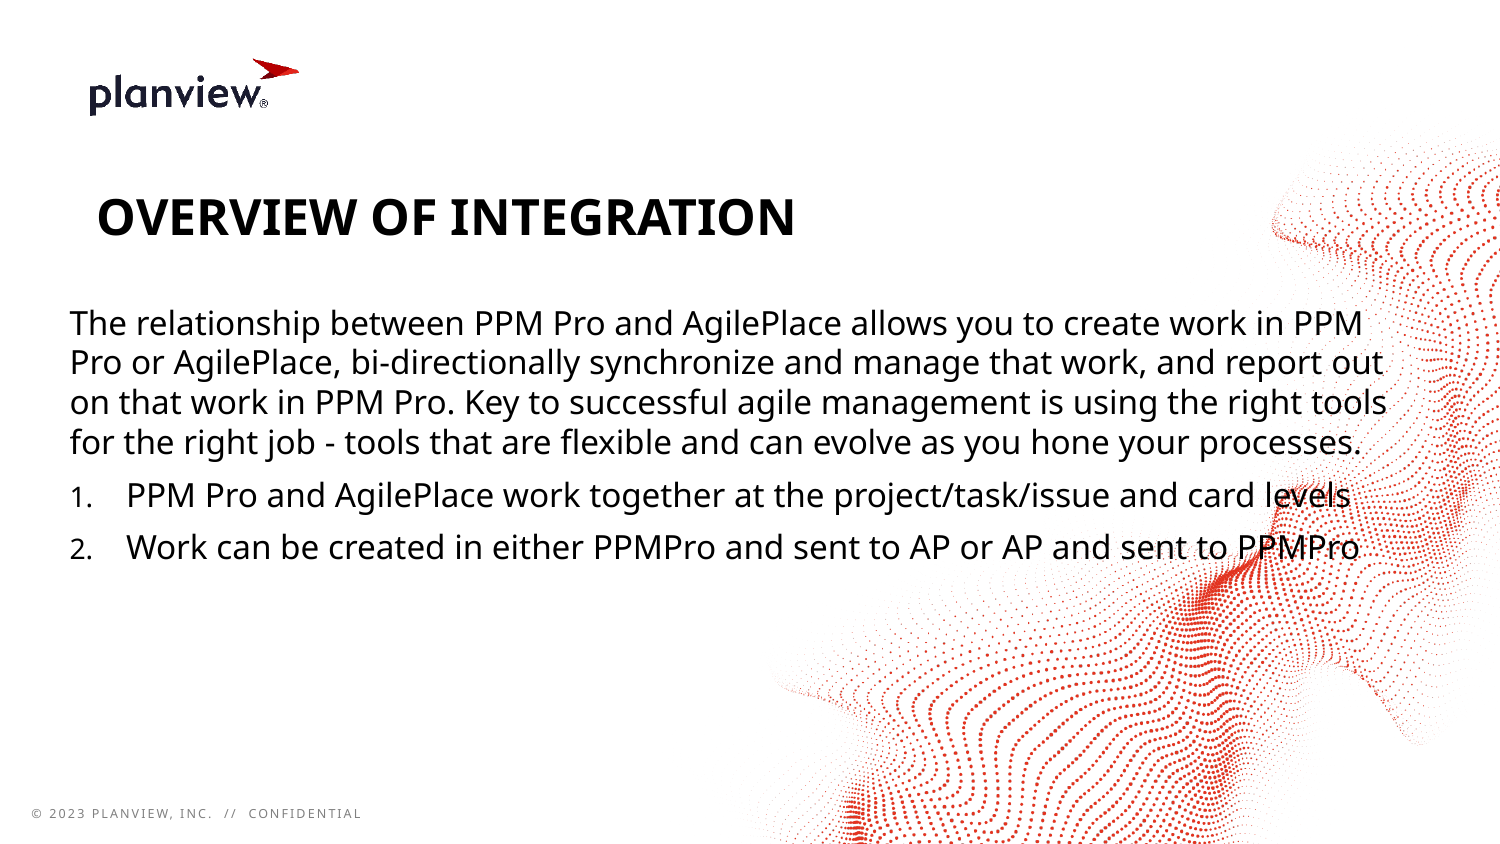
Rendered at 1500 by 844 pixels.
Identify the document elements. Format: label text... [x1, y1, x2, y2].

subtitle The relationship between PPM Pro and AgilePlace allows you to create work in PPM Pro or AgilePlace, bi-directionally synchronize and manage that work, and report out on that work in PPM Pro. Key to successful agile management is using the right tools for the right job - tools that are flexible and can evolve as you hone your processes. PPM Pro and AgilePlace work together at the project/task/issue and card levels Work can be created in either PPMPro and sent to AP or AP and sent to PPMPro [54, 281, 1419, 739]
title Overview of Integration [81, 169, 1294, 261]
picture [0, 0, 1500, 844]
